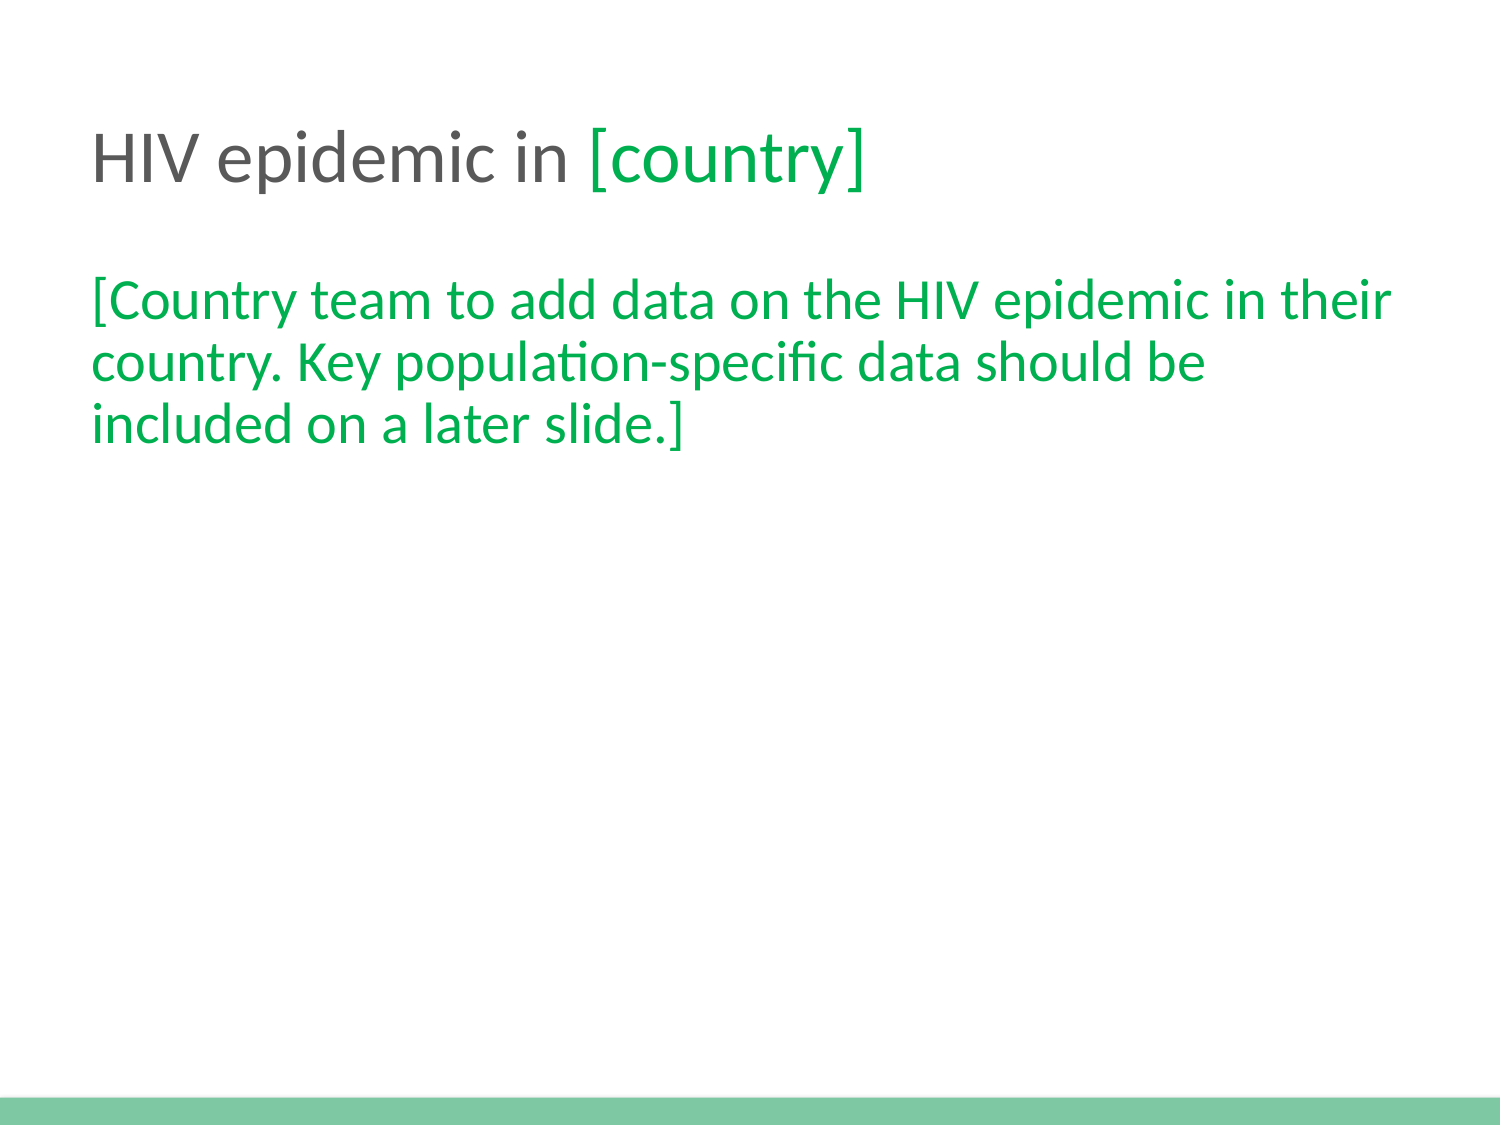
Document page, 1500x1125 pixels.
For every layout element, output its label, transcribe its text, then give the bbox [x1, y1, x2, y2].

list [Country team to add data on the HIV epidemic in their country. Key population-specific data should be included on a later slide.] [76, 260, 1425, 946]
title HIV epidemic in [country] [76, 73, 1425, 233]
